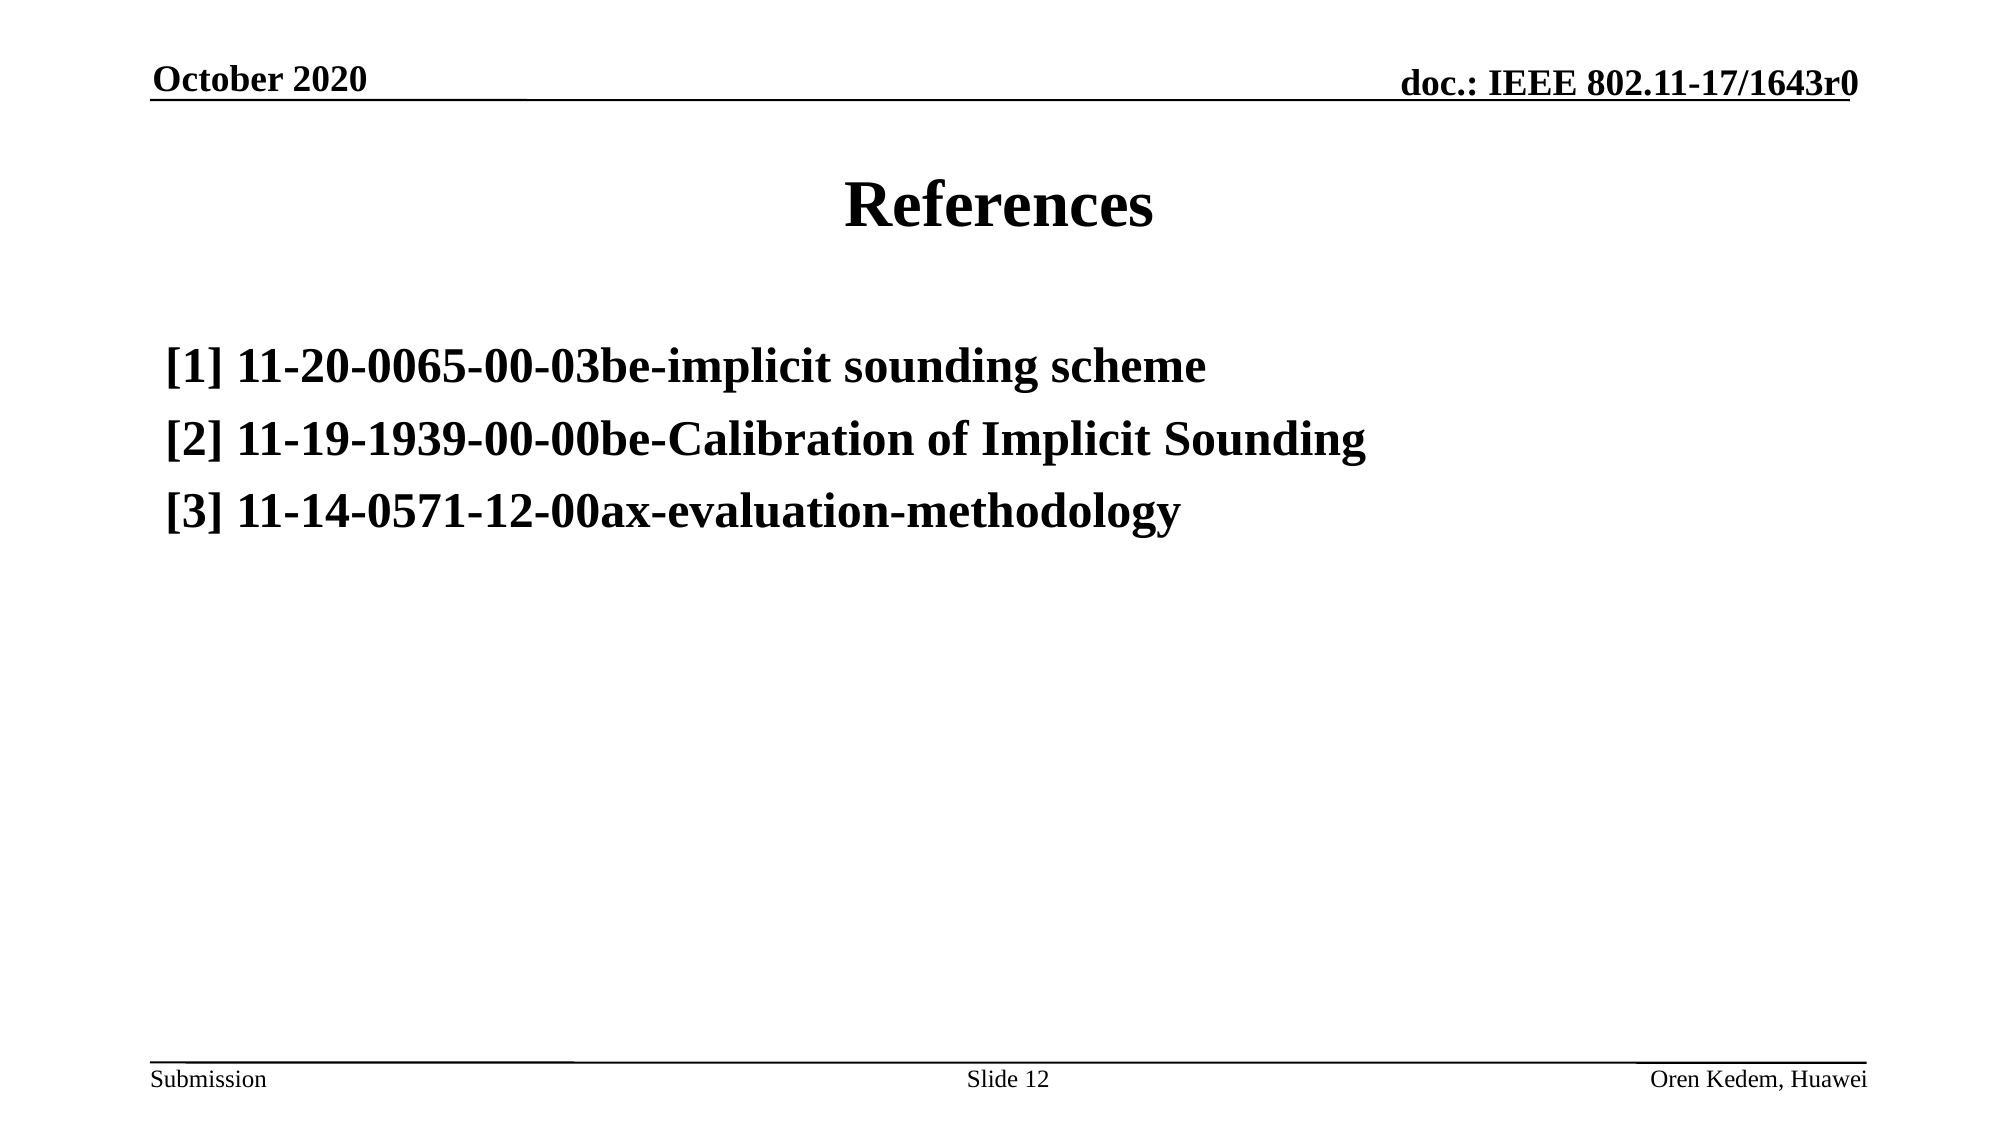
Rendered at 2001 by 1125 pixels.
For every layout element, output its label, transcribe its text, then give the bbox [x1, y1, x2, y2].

title References [149, 112, 1850, 288]
footer Oren Kedem, Huawei [1171, 1061, 1869, 1093]
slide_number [152, 54, 563, 100]
list [1] 11-20-0065-00-03be-implicit sounding scheme [2] 11-19-1939-00-00be-Calibration of Implicit Sounding [3] 11-14-0571-12-00ax-evaluation-methodology [149, 324, 1850, 1000]
slide_number Slide 12 [950, 1061, 1067, 1123]
